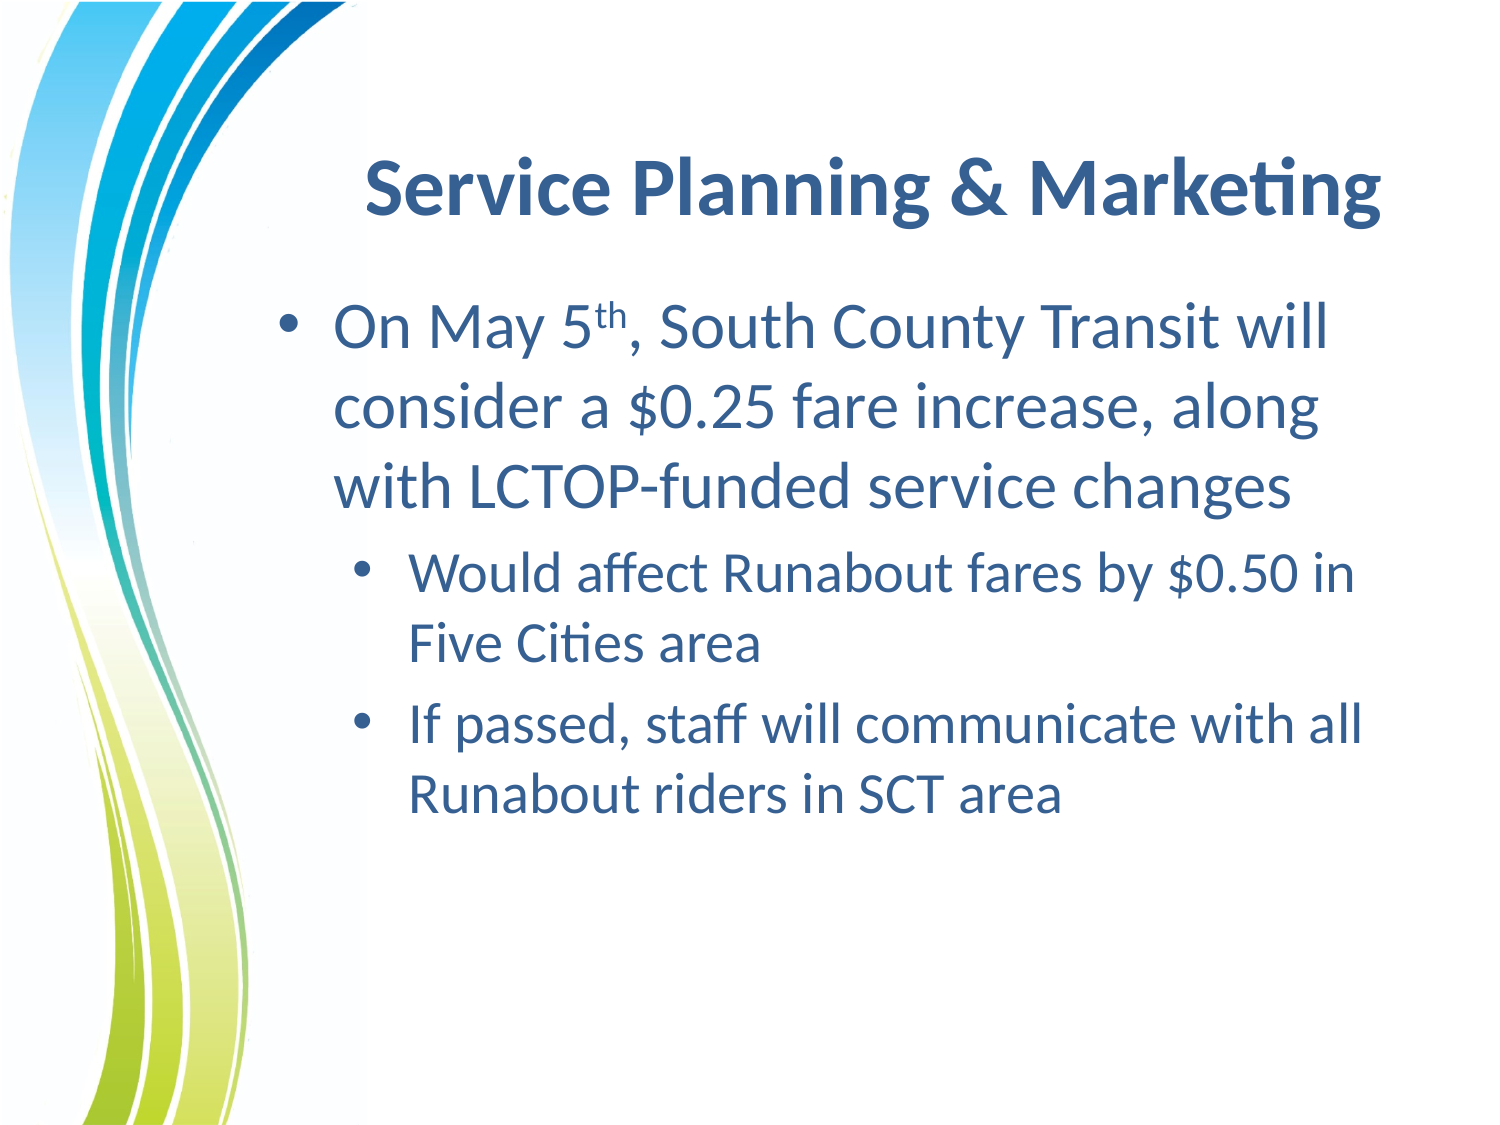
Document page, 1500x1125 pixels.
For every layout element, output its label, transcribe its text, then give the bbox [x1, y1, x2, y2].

text_box Service Planning & Marketing [367, 125, 1500, 240]
text_box On May 5th, South County Transit will consider a $0.25 fare increase, along with LCTOP-funded service changes Would affect Runabout fares by $0.50 in Five Cities area If passed, staff will communicate with all Runabout riders in SCT area [262, 274, 1413, 938]
picture [0, 3, 746, 1124]
